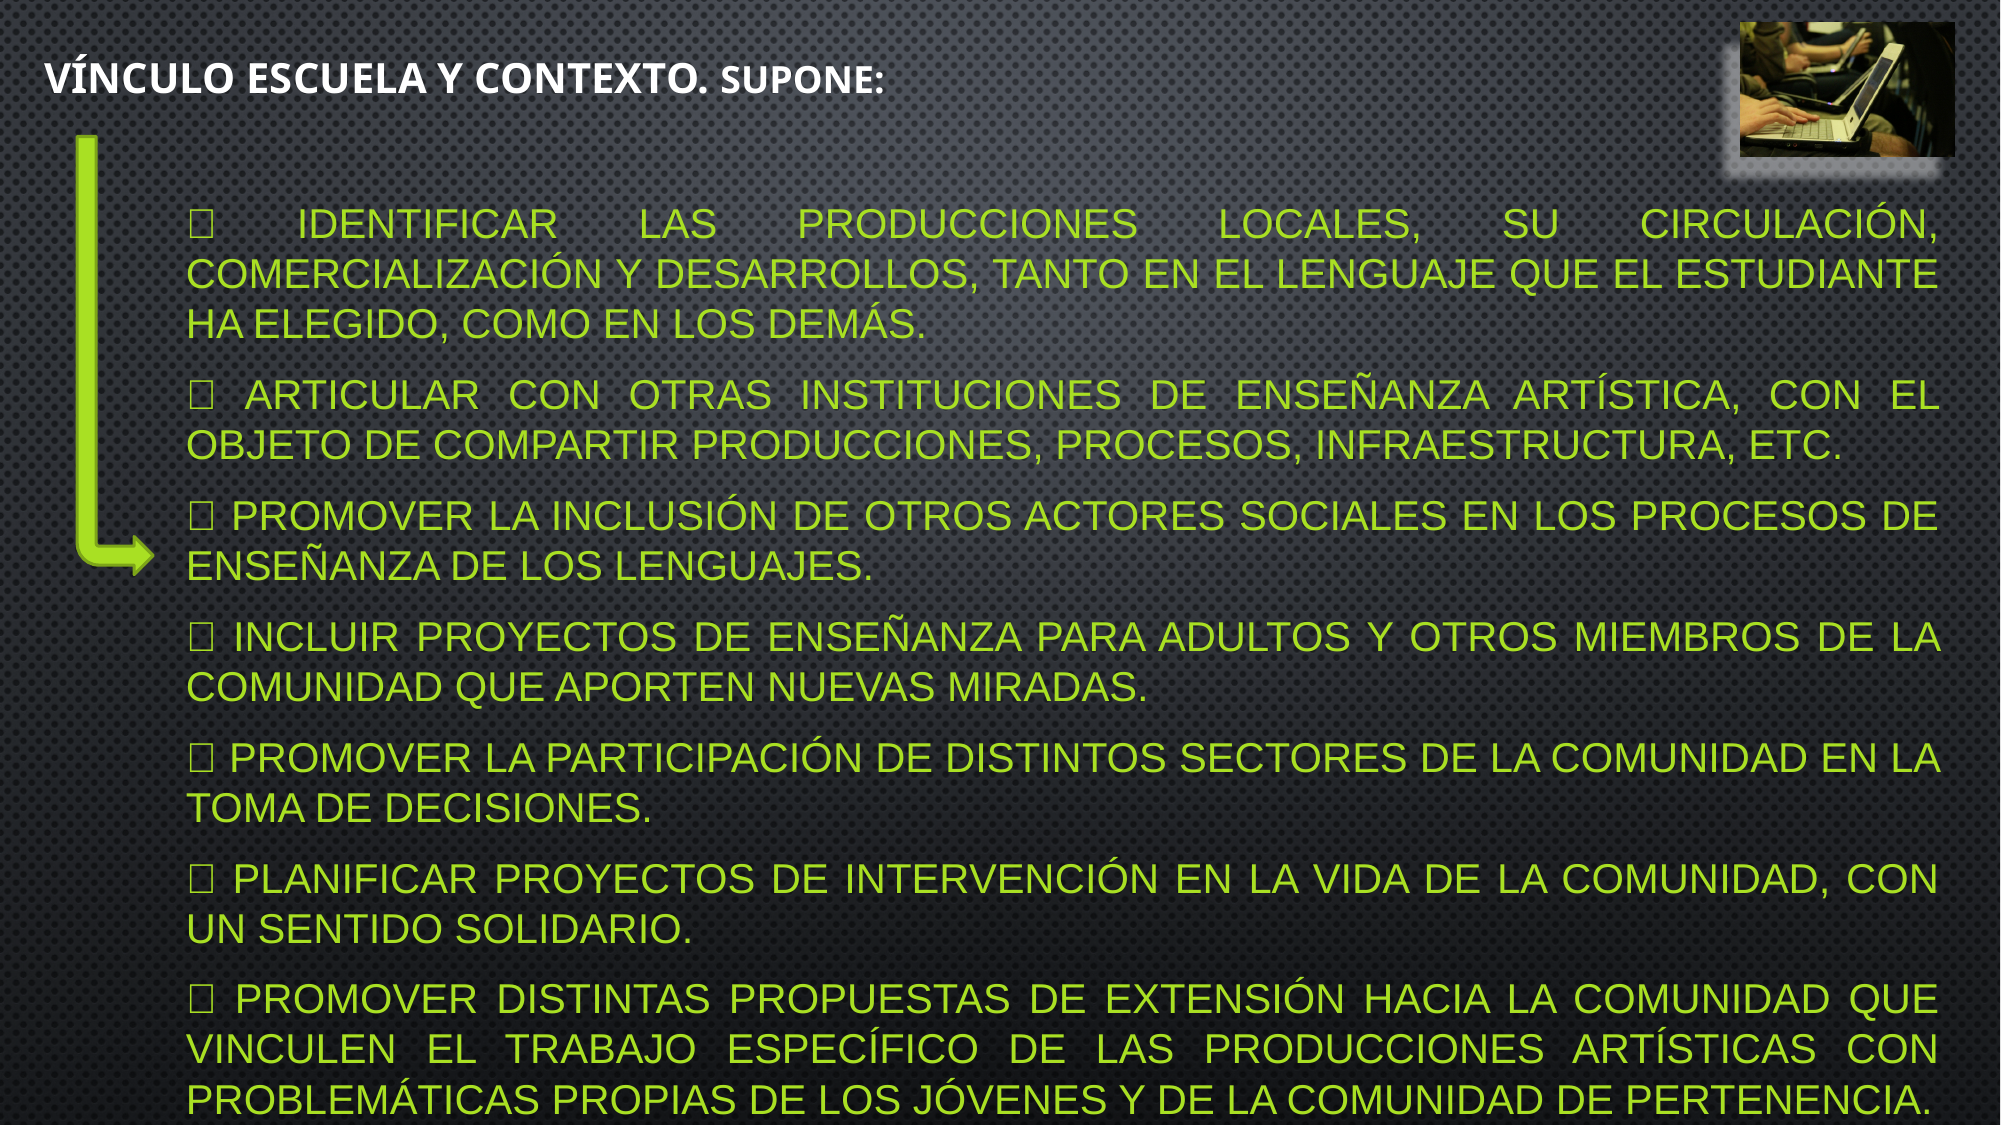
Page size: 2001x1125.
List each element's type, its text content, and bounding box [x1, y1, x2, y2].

picture [1739, 22, 1955, 157]
subtitle  Identificar las producciones locales, su circulación, comercialización y desarrollos, tanto en el lenguaje que el estudiante ha elegido, como en los demás.  Articular con otras instituciones de enseñanza artística, con el objeto de compartir producciones, procesos, infraestructura, etc.  Promover la inclusión de otros actores sociales en los procesos de enseñanza de los lenguajes.  Incluir proyectos de enseñanza para adultos y otros miembros de la comunidad que aporten nuevas miradas.  Promover la participación de distintos sectores de la comunidad en la toma de decisiones.  Planificar proyectos de intervención en la vida de la comunidad, con un sentido solidario.  Promover distintas propuestas de extensión hacia la comunidad que vinculen el trabajo específico de las producciones artísticas con problemáticas propias de los jóvenes y de la comunidad de pertenencia. [170, 189, 1955, 1125]
text_box VÍNCULO ESCUELA Y CONTEXTO. SUPONE: [29, 44, 900, 109]
text_box [75, 134, 155, 577]
